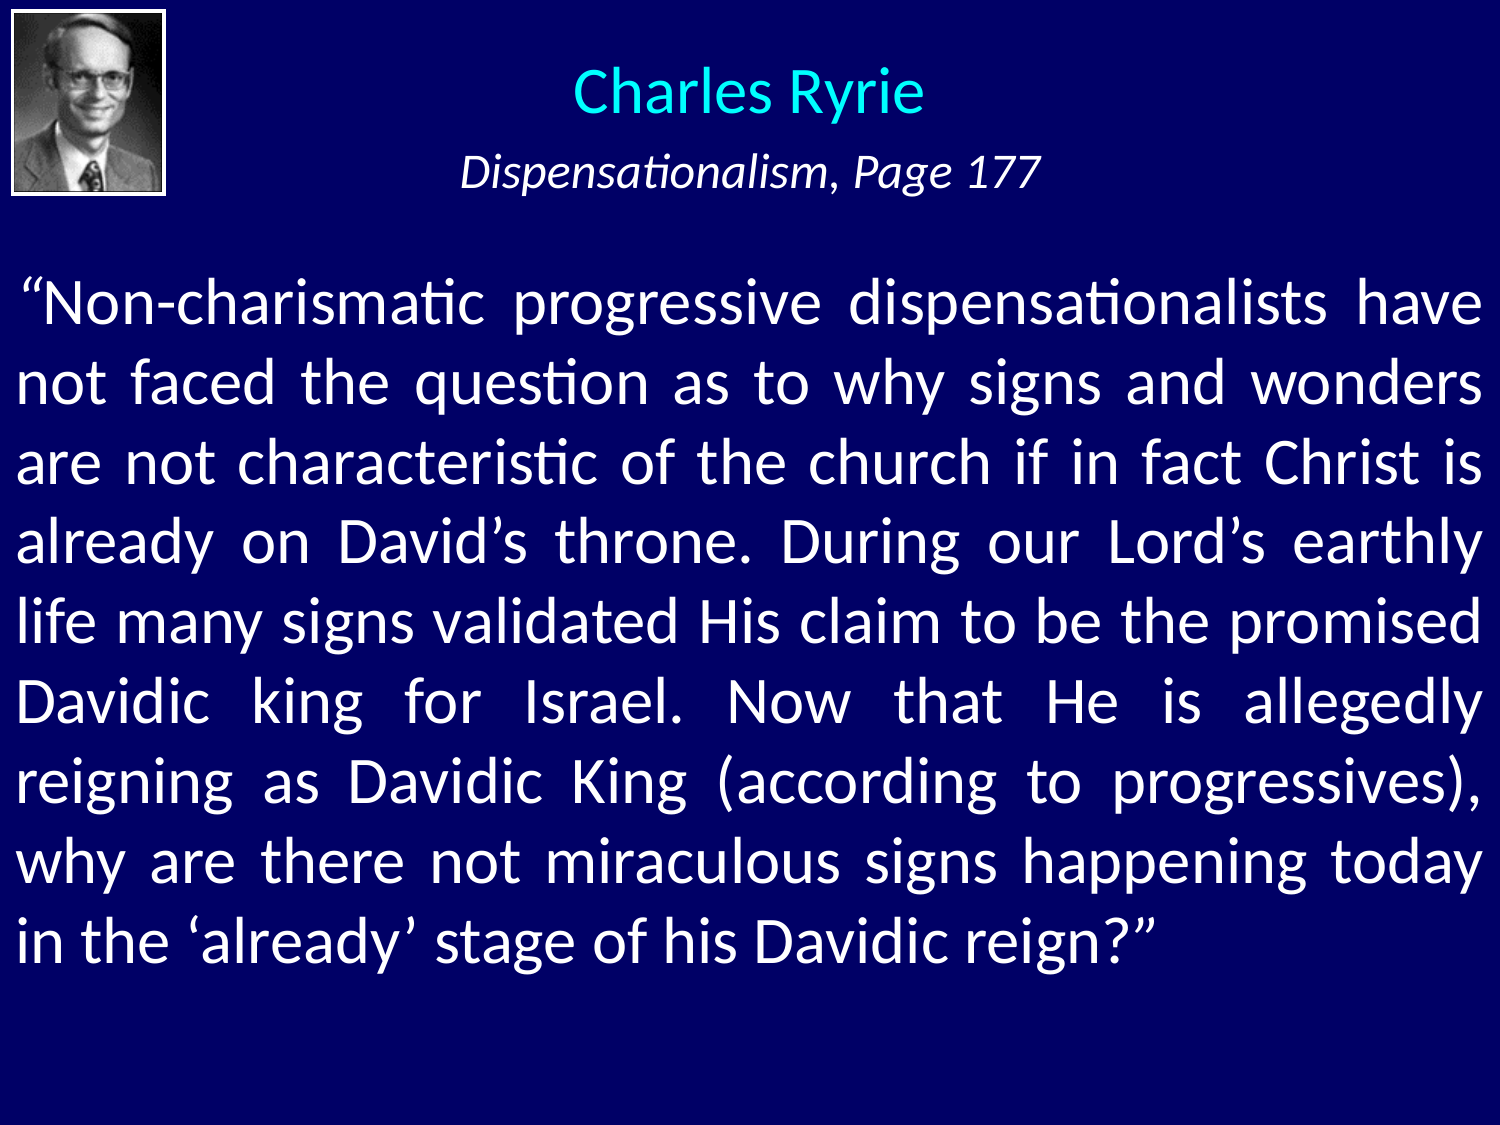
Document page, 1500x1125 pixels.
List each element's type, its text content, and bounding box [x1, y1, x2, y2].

picture [13, 12, 163, 193]
list “Non-charismatic progressive dispensationalists have not faced the question as to why signs and wonders are not characteristic of the church if in fact Christ is already on David’s throne. During our Lord’s earthly life many signs validated His claim to be the promised Davidic king for Israel. Now that He is allegedly reigning as Davidic King (according to progressives), why are there not miraculous signs happening today in the ‘already’ stage of his Davidic reign?” [0, 249, 1500, 1051]
text_box Charles Ryrie Dispensationalism, Page 177 [249, 38, 1250, 207]
